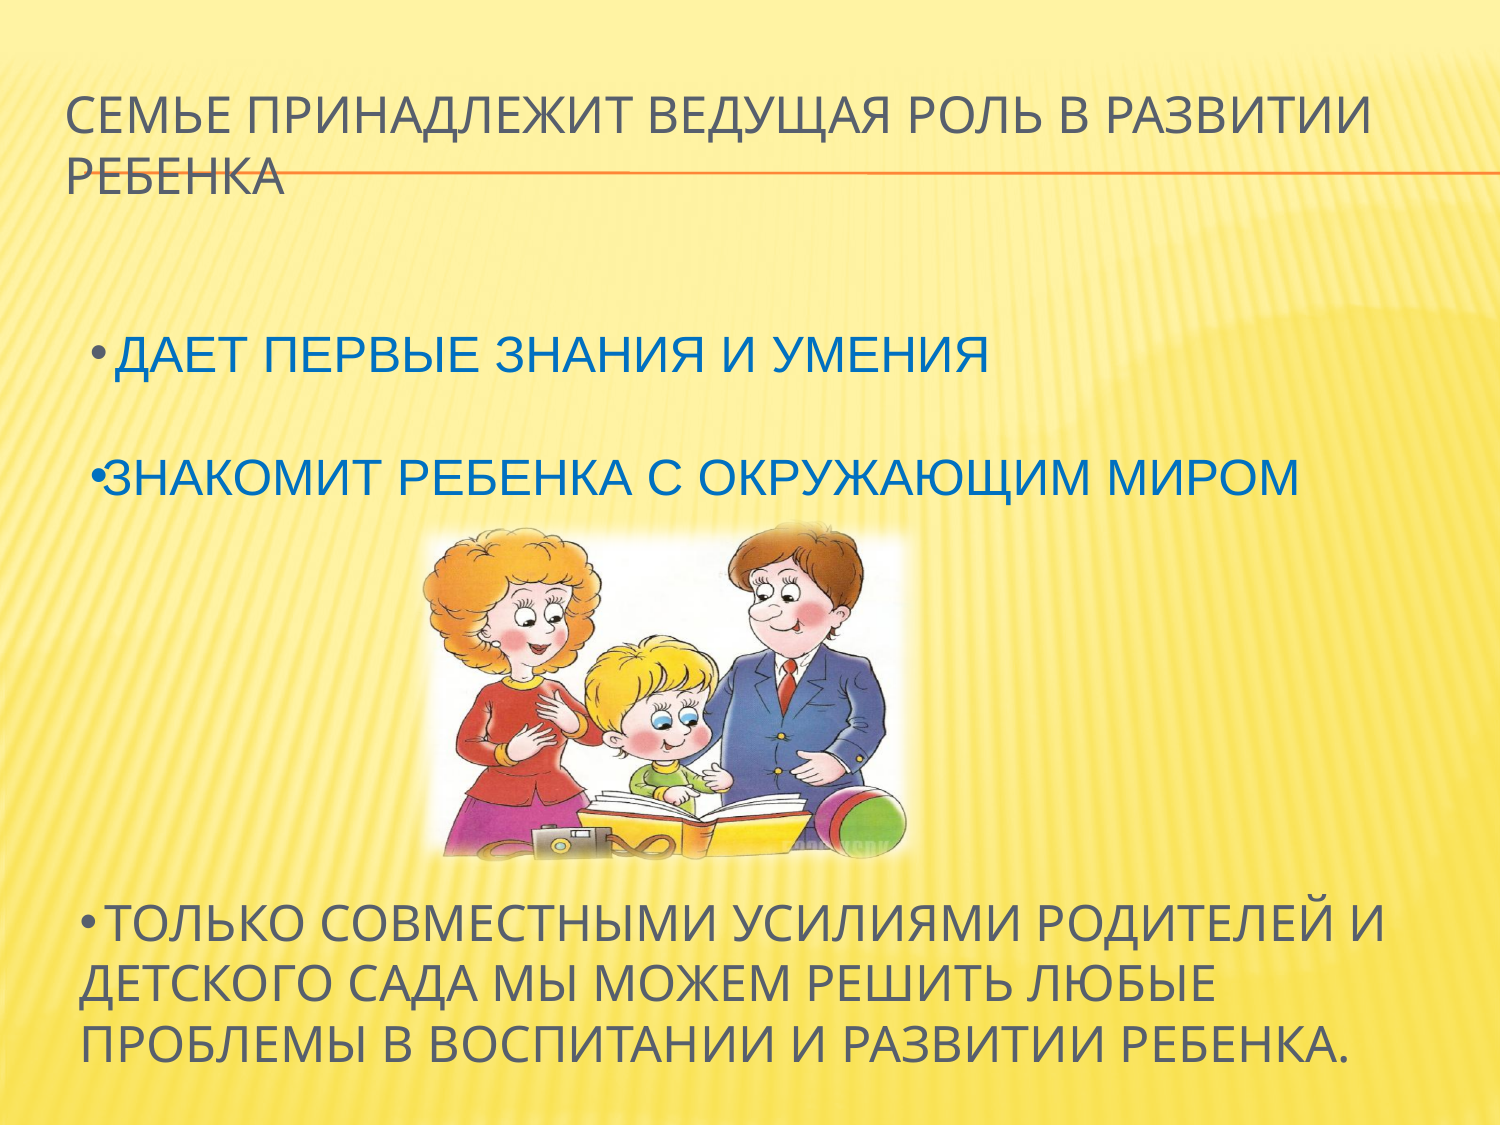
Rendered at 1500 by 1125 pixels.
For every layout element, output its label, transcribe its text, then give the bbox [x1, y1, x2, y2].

title Семье принадлежит ведущая роль в развитии ребенка [50, 75, 1475, 213]
text_box дает первые знания и умения Знакомит ребенка с окружающим миром [75, 314, 1447, 516]
text_box только совместными усилиями родителей и детского сада мы можем решить любые проблемы в воспитании и развитии ребенка. [64, 881, 1437, 1083]
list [407, 514, 928, 870]
